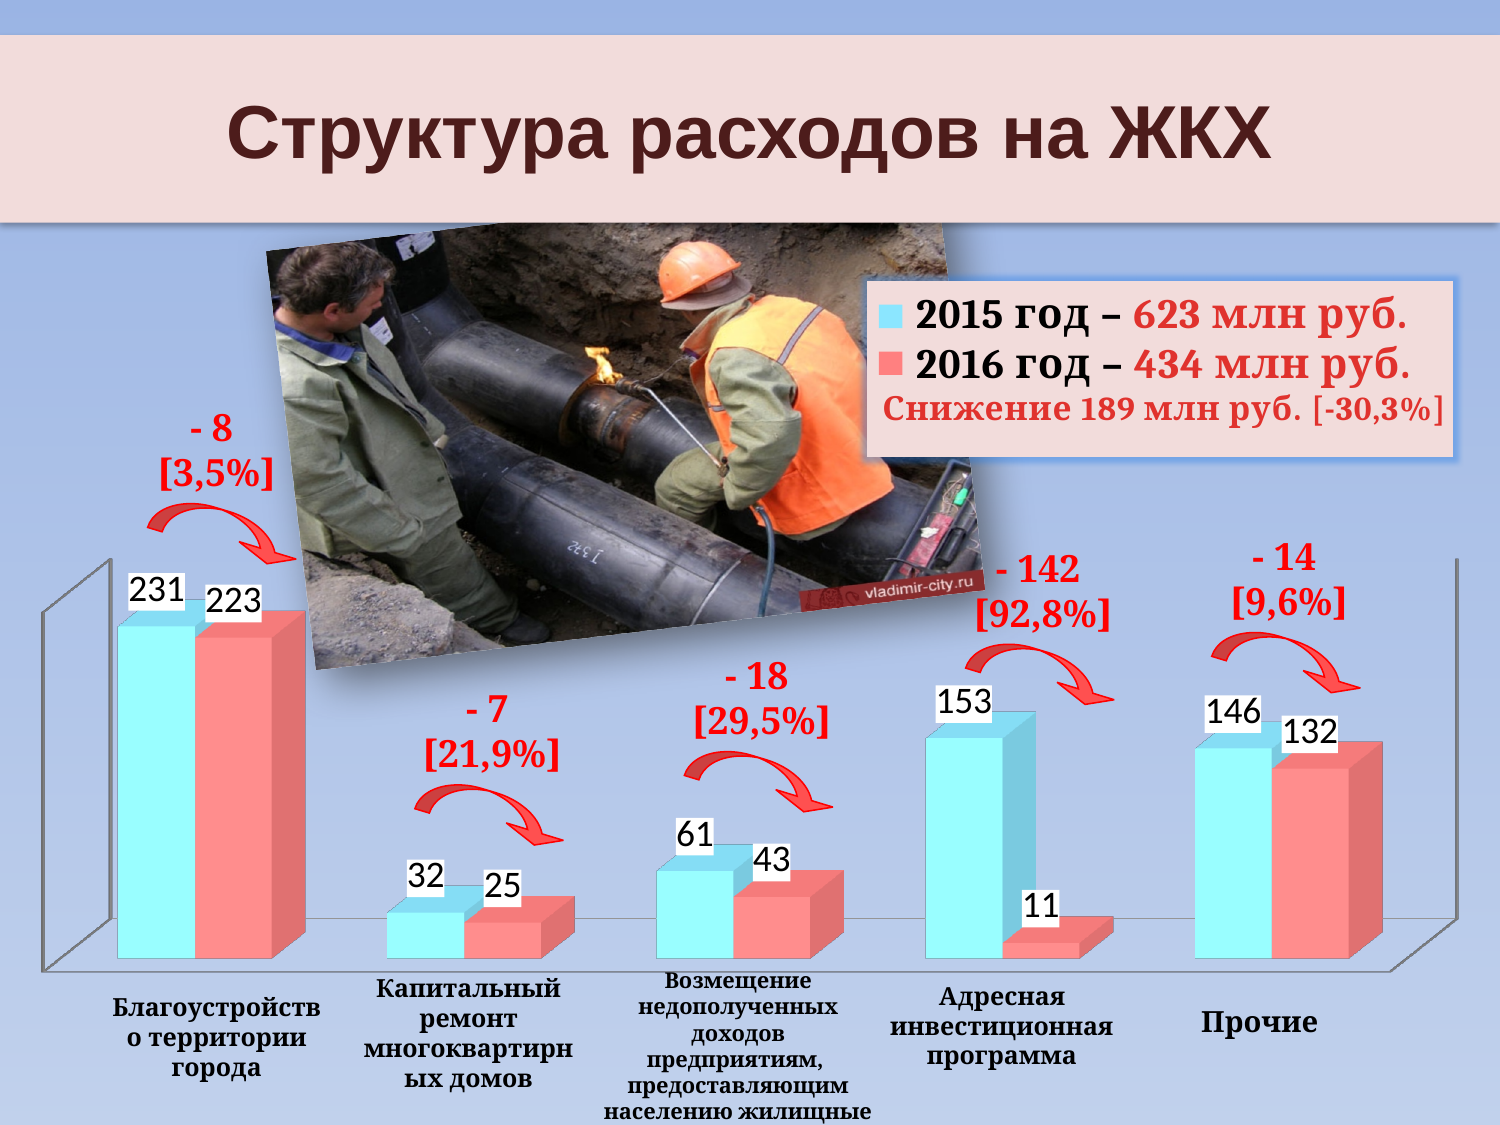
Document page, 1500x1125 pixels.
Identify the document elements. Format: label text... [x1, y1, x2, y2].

picture [267, 208, 962, 445]
text_box Возмещение недополученных доходов предприятиям, предоставляющим населению жилищные услуги [597, 994, 879, 1125]
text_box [142, 396, 305, 551]
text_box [960, 536, 1126, 692]
chart [0, 445, 1500, 985]
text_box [679, 644, 844, 799]
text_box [1206, 525, 1372, 680]
text_box Структура расходов на ЖКХ [0, 35, 1500, 223]
text_box Благоустройство территории города [93, 994, 339, 1089]
text_box Капитальный ремонт многоквартирных домов [339, 994, 597, 1100]
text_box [409, 677, 575, 833]
text_box Адресная инвестиционная программа [855, 994, 1149, 1078]
text_box Прочие [1113, 996, 1407, 1046]
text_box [866, 280, 1454, 458]
